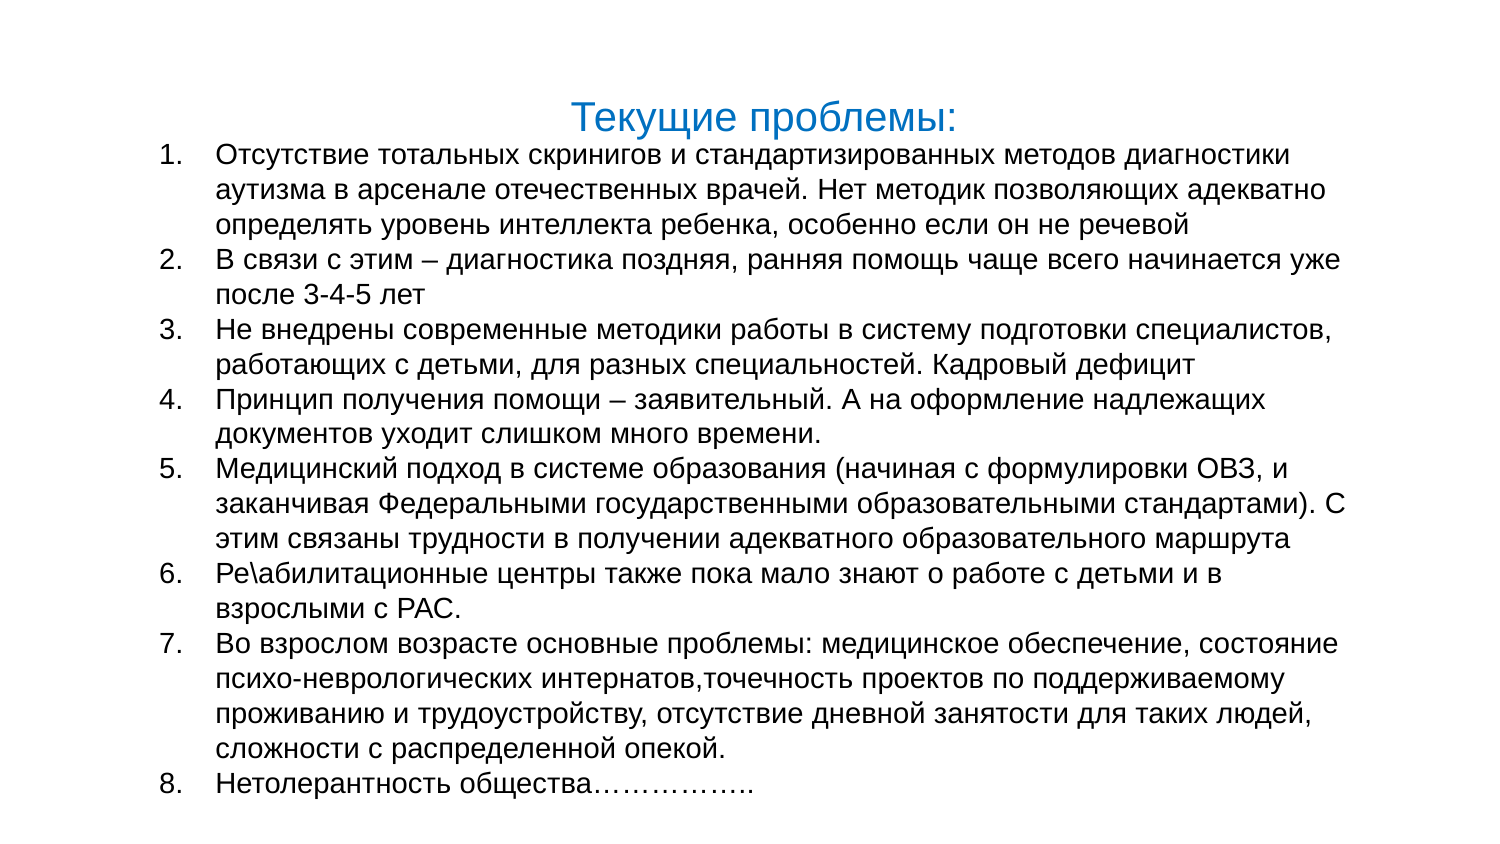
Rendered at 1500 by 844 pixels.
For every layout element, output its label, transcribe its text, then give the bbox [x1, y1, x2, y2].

text_box Отсутствие тотальных скринигов и стандартизированных методов диагностики аутизма в арсенале отечественных врачей. Нет методик позволяющих адекватно определять уровень интеллекта ребенка, особенно если он не речевой В связи с этим – диагностика поздняя, ранняя помощь чаще всего начинается уже после 3-4-5 лет Не внедрены современные методики работы в систему подготовки специалистов, работающих с детьми, для разных специальностей. Кадровый дефицит Принцип получения помощи – заявительный. А на оформление надлежащих документов уходит слишком много времени. Медицинский подход в системе образования (начиная с формулировки ОВЗ, и заканчивая Федеральными государственными образовательными стандартами). С этим связаны трудности в получении адекватного образовательного маршрута Ре\абилитационные центры также пока мало знают о работе с детьми и в взрослыми с РАС. Во взрослом возрасте основные проблемы: медицинское обеспечение, состояние психо-неврологических интернатов,точечность проектов по поддерживаемому проживанию и трудоустройству, отсутствие дневной занятости для таких людей, сложности с распределенной опекой. Нетолерантность общества…………….. [144, 127, 1389, 807]
text_box Текущие проблемы: [140, 82, 1389, 147]
